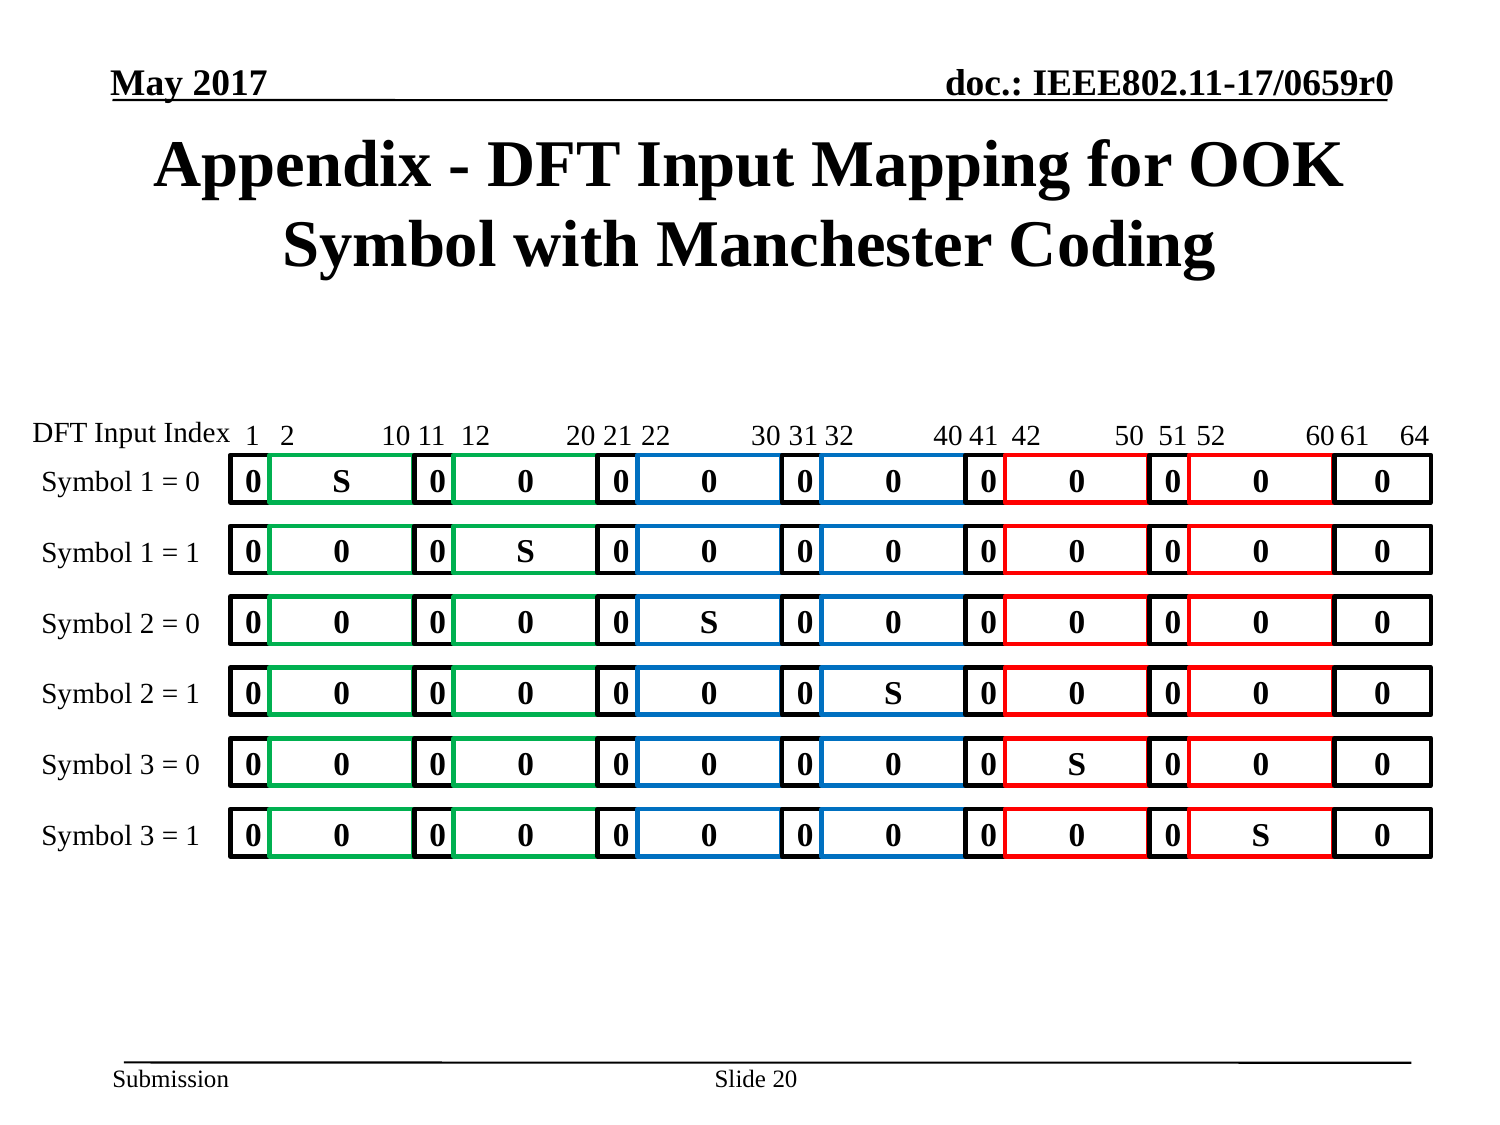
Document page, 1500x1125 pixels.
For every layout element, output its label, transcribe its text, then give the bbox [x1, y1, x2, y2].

text_box 32 [809, 408, 869, 453]
text_box 64 [1385, 408, 1445, 459]
text_box 40 [918, 408, 954, 453]
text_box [25, 525, 1432, 577]
text_box 42 [996, 408, 1057, 453]
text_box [25, 454, 1432, 506]
text_box 11 [402, 408, 461, 453]
text_box 61 [1351, 408, 1385, 453]
text_box 1 [246, 408, 265, 453]
text_box 12 [461, 408, 506, 453]
text_box 20 [551, 408, 588, 453]
text_box 50 [1099, 408, 1143, 453]
text_box 51 [1143, 408, 1181, 453]
text_box 22 [626, 408, 686, 453]
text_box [25, 808, 1432, 860]
slide_number Slide 20 [712, 1061, 800, 1123]
text_box 60 [1290, 408, 1351, 453]
text_box 10 [366, 408, 402, 453]
text_box 41 [954, 408, 996, 453]
text_box 31 [774, 408, 809, 453]
title Appendix - DFT Input Mapping for OOK Symbol with Manchester Coding [112, 112, 1388, 288]
text_box 30 [736, 408, 774, 453]
text_box 2 [265, 408, 310, 453]
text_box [25, 738, 1432, 790]
text_box 52 [1181, 408, 1241, 453]
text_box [25, 667, 1432, 719]
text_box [25, 596, 1432, 648]
text_box DFT Input Index [17, 405, 246, 456]
text_box 21 [588, 408, 626, 453]
